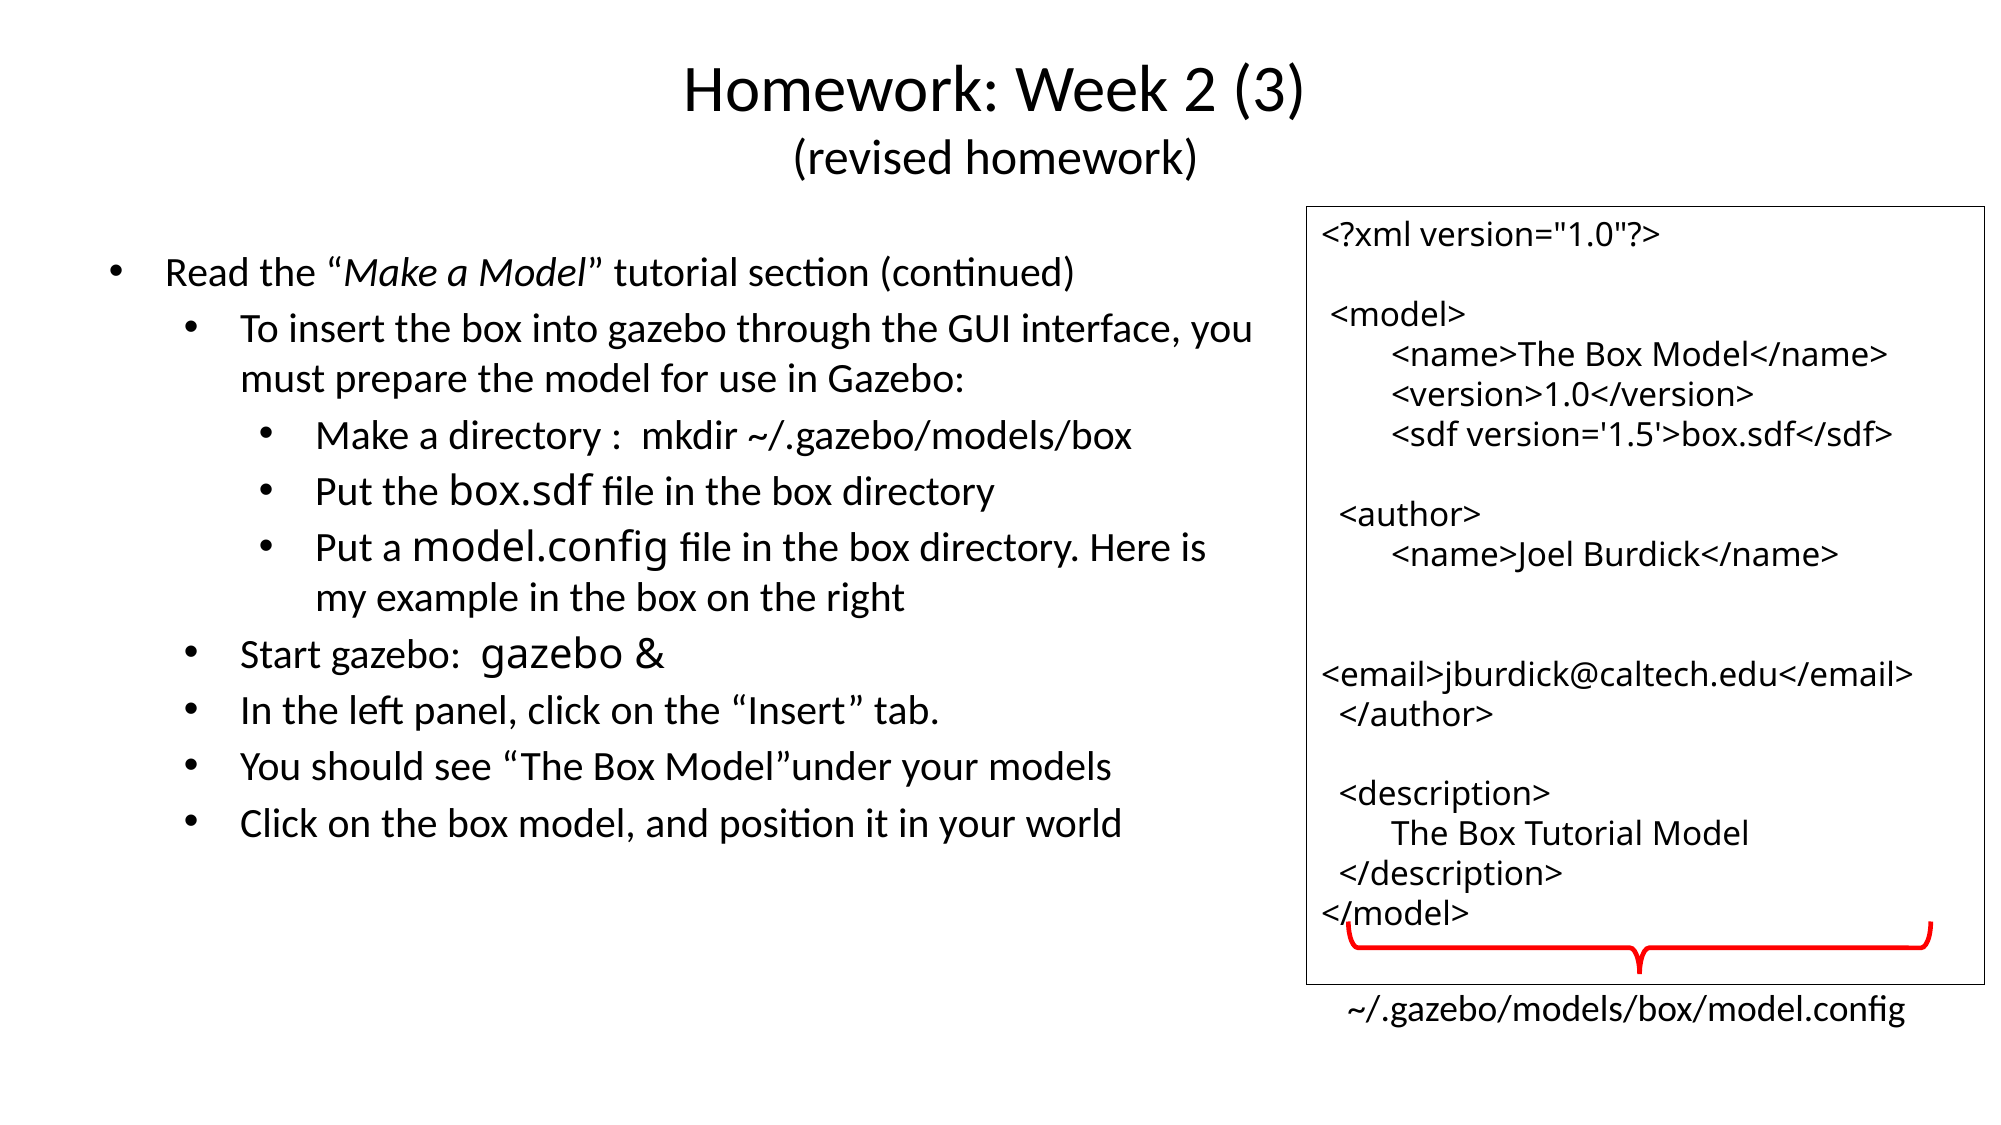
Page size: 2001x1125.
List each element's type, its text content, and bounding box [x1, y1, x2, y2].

text_box Read the “Make a Model” tutorial section (continued) To insert the box into gazebo through the GUI interface, you must prepare the model for use in Gazebo: Make a directory : mkdir ~/.gazebo/models/box Put the box.sdf file in the box directory Put a model.config file in the box directory. Here is my example in the box on the right Start gazebo: gazebo & In the left panel, click on the “Insert” tab. You should see “The Box Model”under your models Click on the box model, and position it in your world [19, 237, 1275, 909]
text_box [1347, 921, 1932, 975]
text_box ~/.gazebo/models/box/model.config [1332, 976, 1947, 1037]
text_box Homework: Week 2 (3) (revised homework) [467, 37, 1524, 193]
text_box <?xml version="1.0"?> <model> <name>The Box Model</name> <version>1.0</version> <sdf version='1.5'>box.sdf</sdf> <author> <name>Joel Burdick</name> <email>jburdick@caltech.edu</email> </author> <description> The Box Tutorial Model </description> </model> [1306, 206, 1985, 985]
